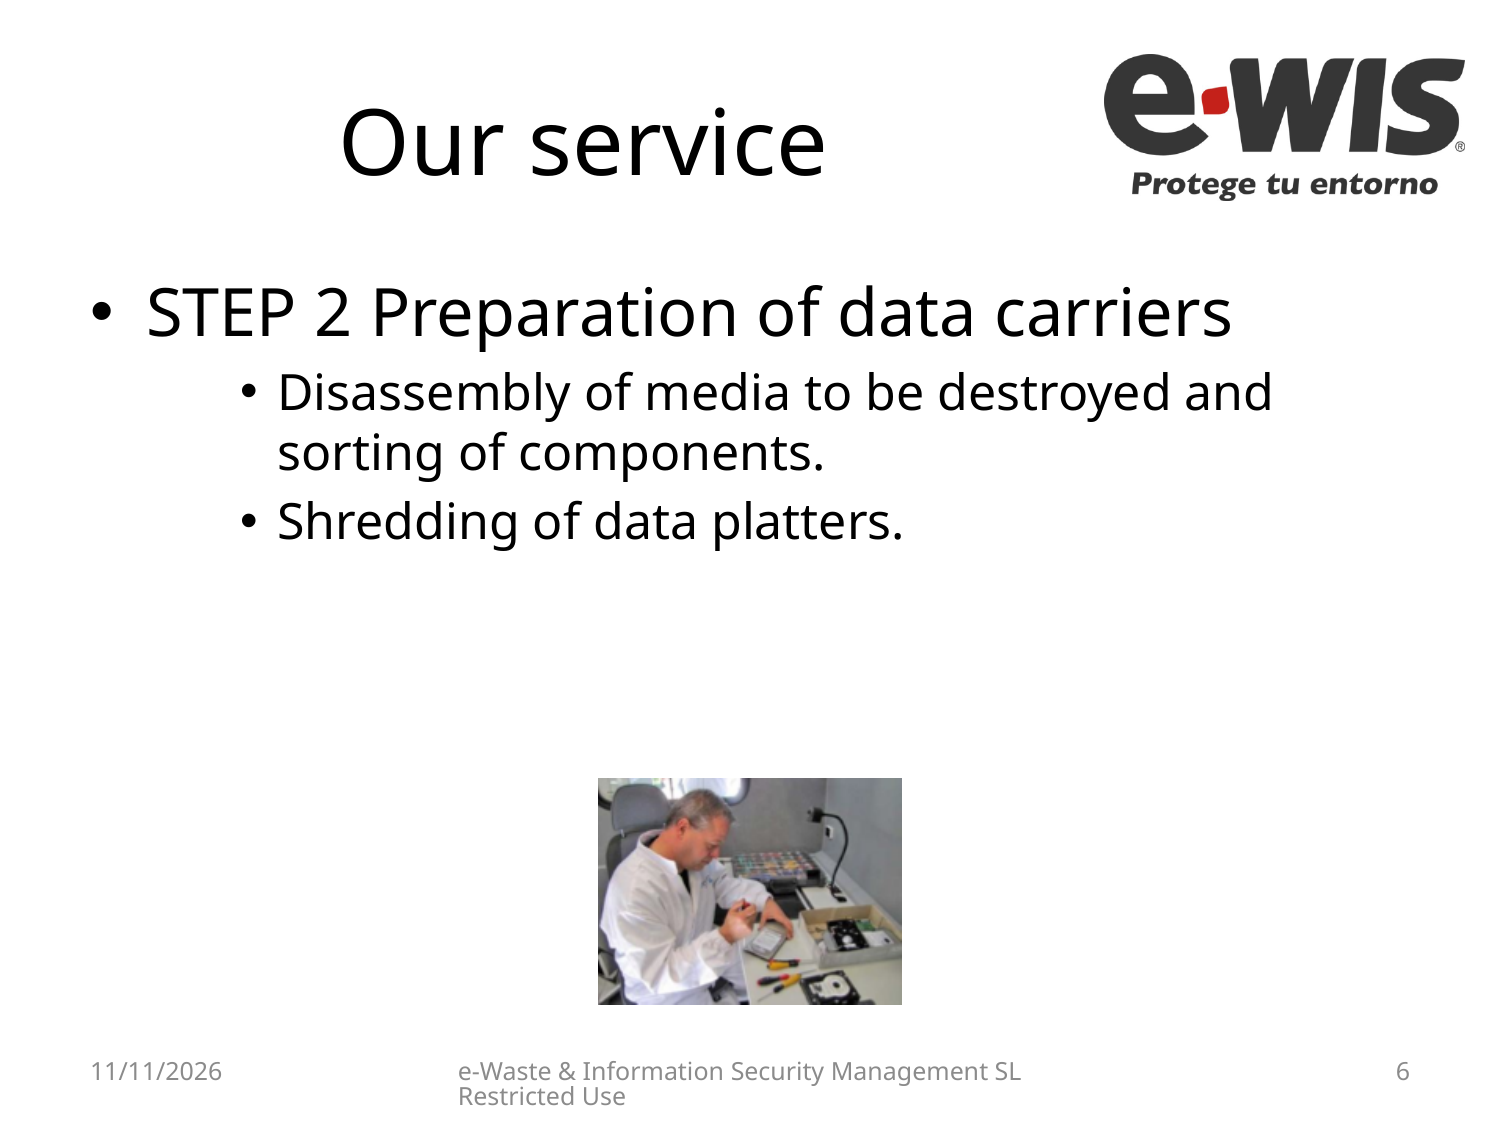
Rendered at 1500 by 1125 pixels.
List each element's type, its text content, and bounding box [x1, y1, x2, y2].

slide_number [75, 1042, 425, 1103]
picture [1104, 54, 1465, 201]
list STEP 2 Preparation of data carriers Disassembly of media to be destroyed and sorting of components. Shredding of data platters. [75, 262, 1425, 1005]
picture [598, 778, 902, 1006]
slide_number 6 [1074, 1042, 1425, 1103]
footer e-Waste & Information Security Management SL Restricted Use [442, 1042, 1058, 1103]
title Our service [75, 45, 1093, 233]
